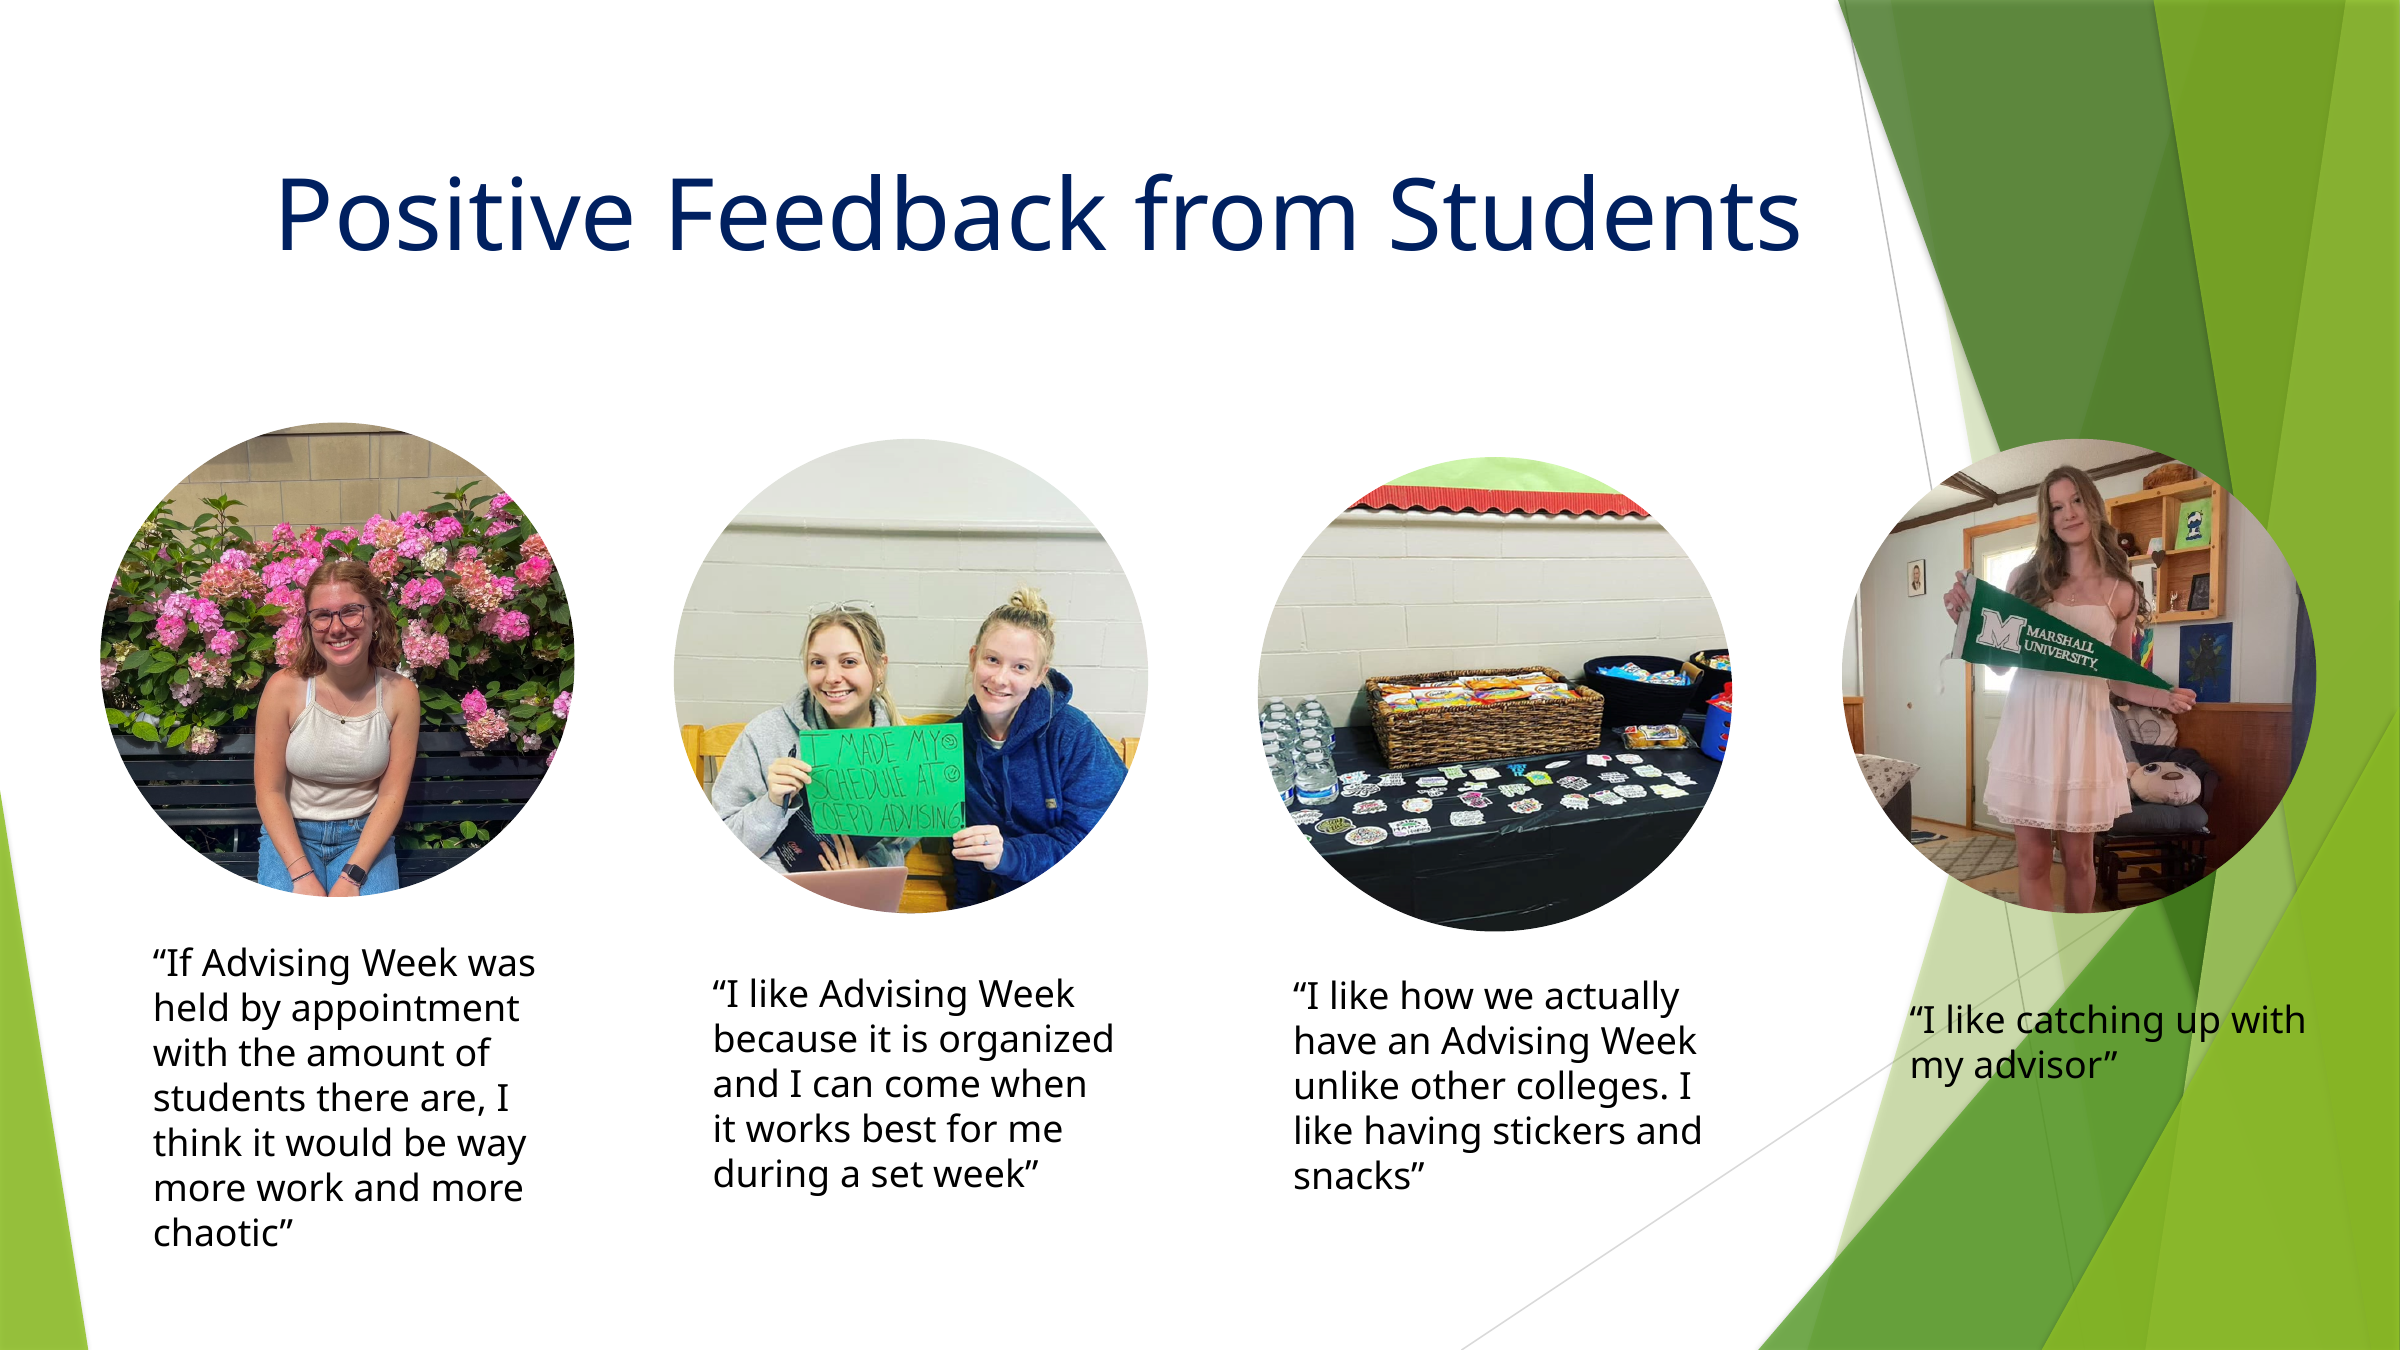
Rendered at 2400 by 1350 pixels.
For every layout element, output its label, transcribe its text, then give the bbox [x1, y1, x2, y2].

picture [1841, 438, 2317, 914]
text_box “I like catching up with my advisor” [1894, 988, 2332, 1094]
text_box “I like Advising Week because it is organized and I can come when it works best for me during a set week” [698, 962, 1135, 1203]
picture [99, 422, 576, 898]
picture [673, 438, 1149, 914]
text_box “If Advising Week was held by appointment with the amount of students there are, I think it would be way more work and more chaotic” [138, 931, 575, 1262]
picture [1257, 456, 1733, 932]
text_box Positive Feedback from Students [0, 142, 2080, 278]
text_box “I like how we actually have an Advising Week unlike other colleges. I like having stickers and snacks” [1278, 964, 1733, 1205]
